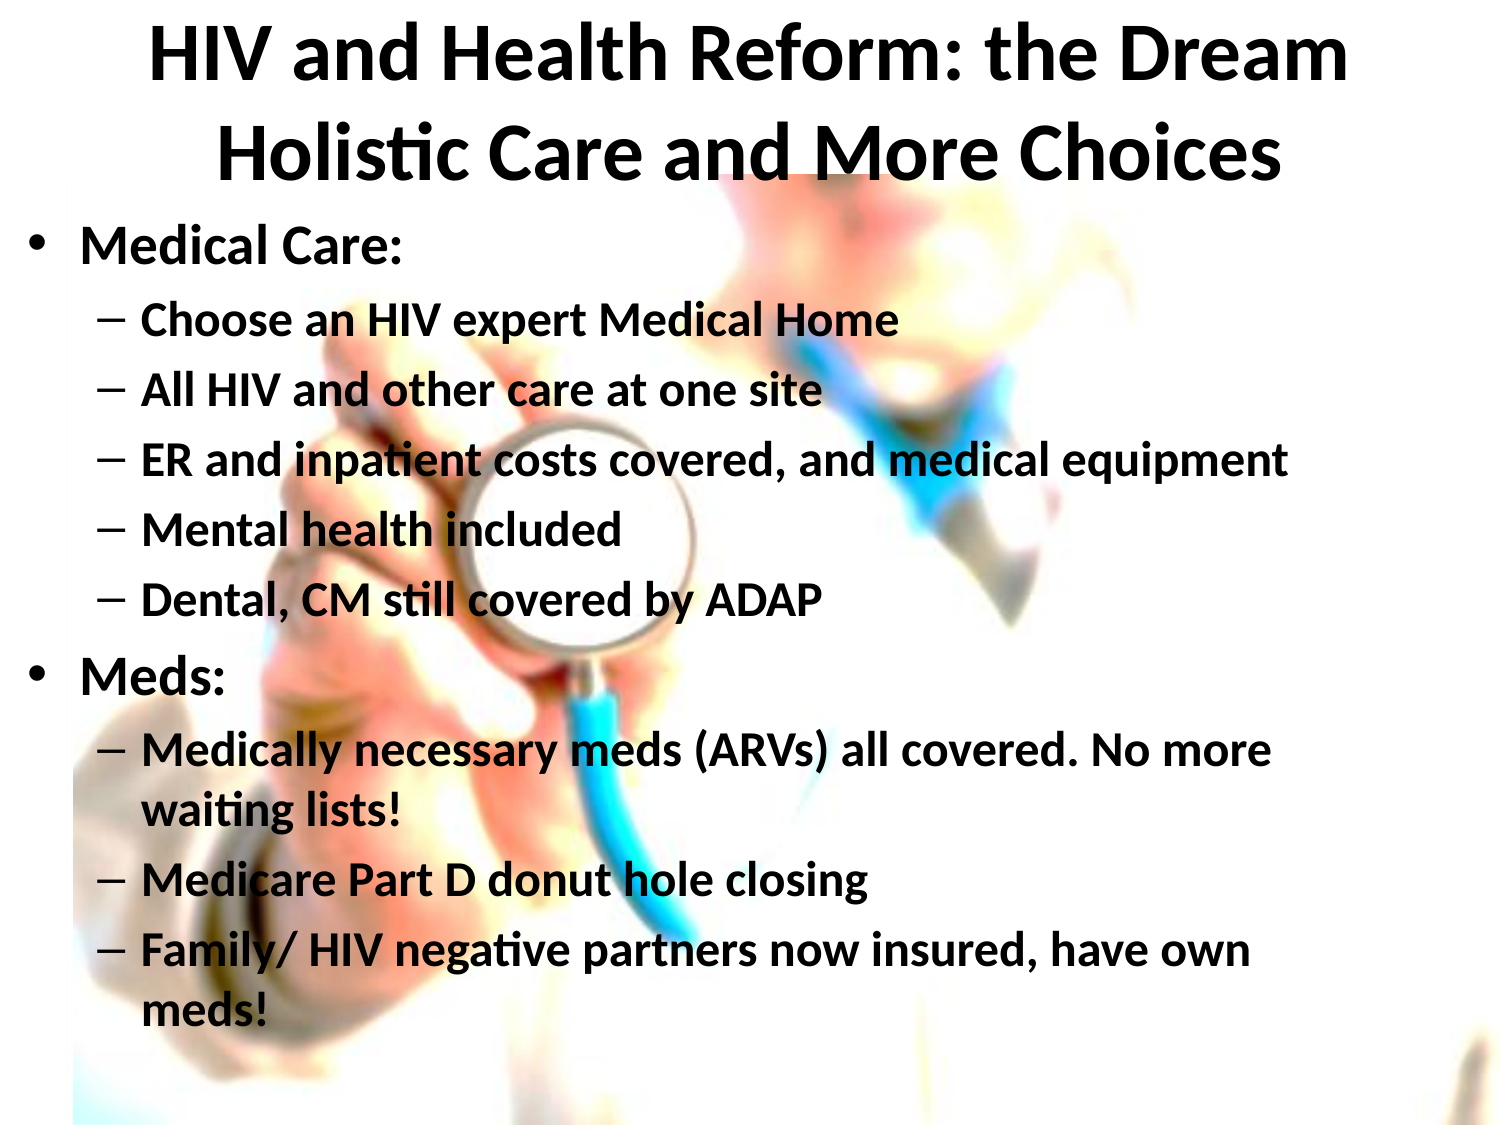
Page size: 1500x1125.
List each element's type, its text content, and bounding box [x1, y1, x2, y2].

title HIV and Health Reform: the Dream Holistic Care and More Choices [74, 44, 1426, 151]
list Medical Care: Choose an HIV expert Medical Home All HIV and other care at one site ER and inpatient costs covered, and medical equipment Mental health included Dental, CM still covered by ADAP Meds: Medically necessary meds (ARVs) all covered. No more waiting lists! Medicare Part D donut hole closing Family/ HIV negative partners now insured, have own meds! [12, 199, 64, 1051]
picture [73, 174, 1500, 1125]
